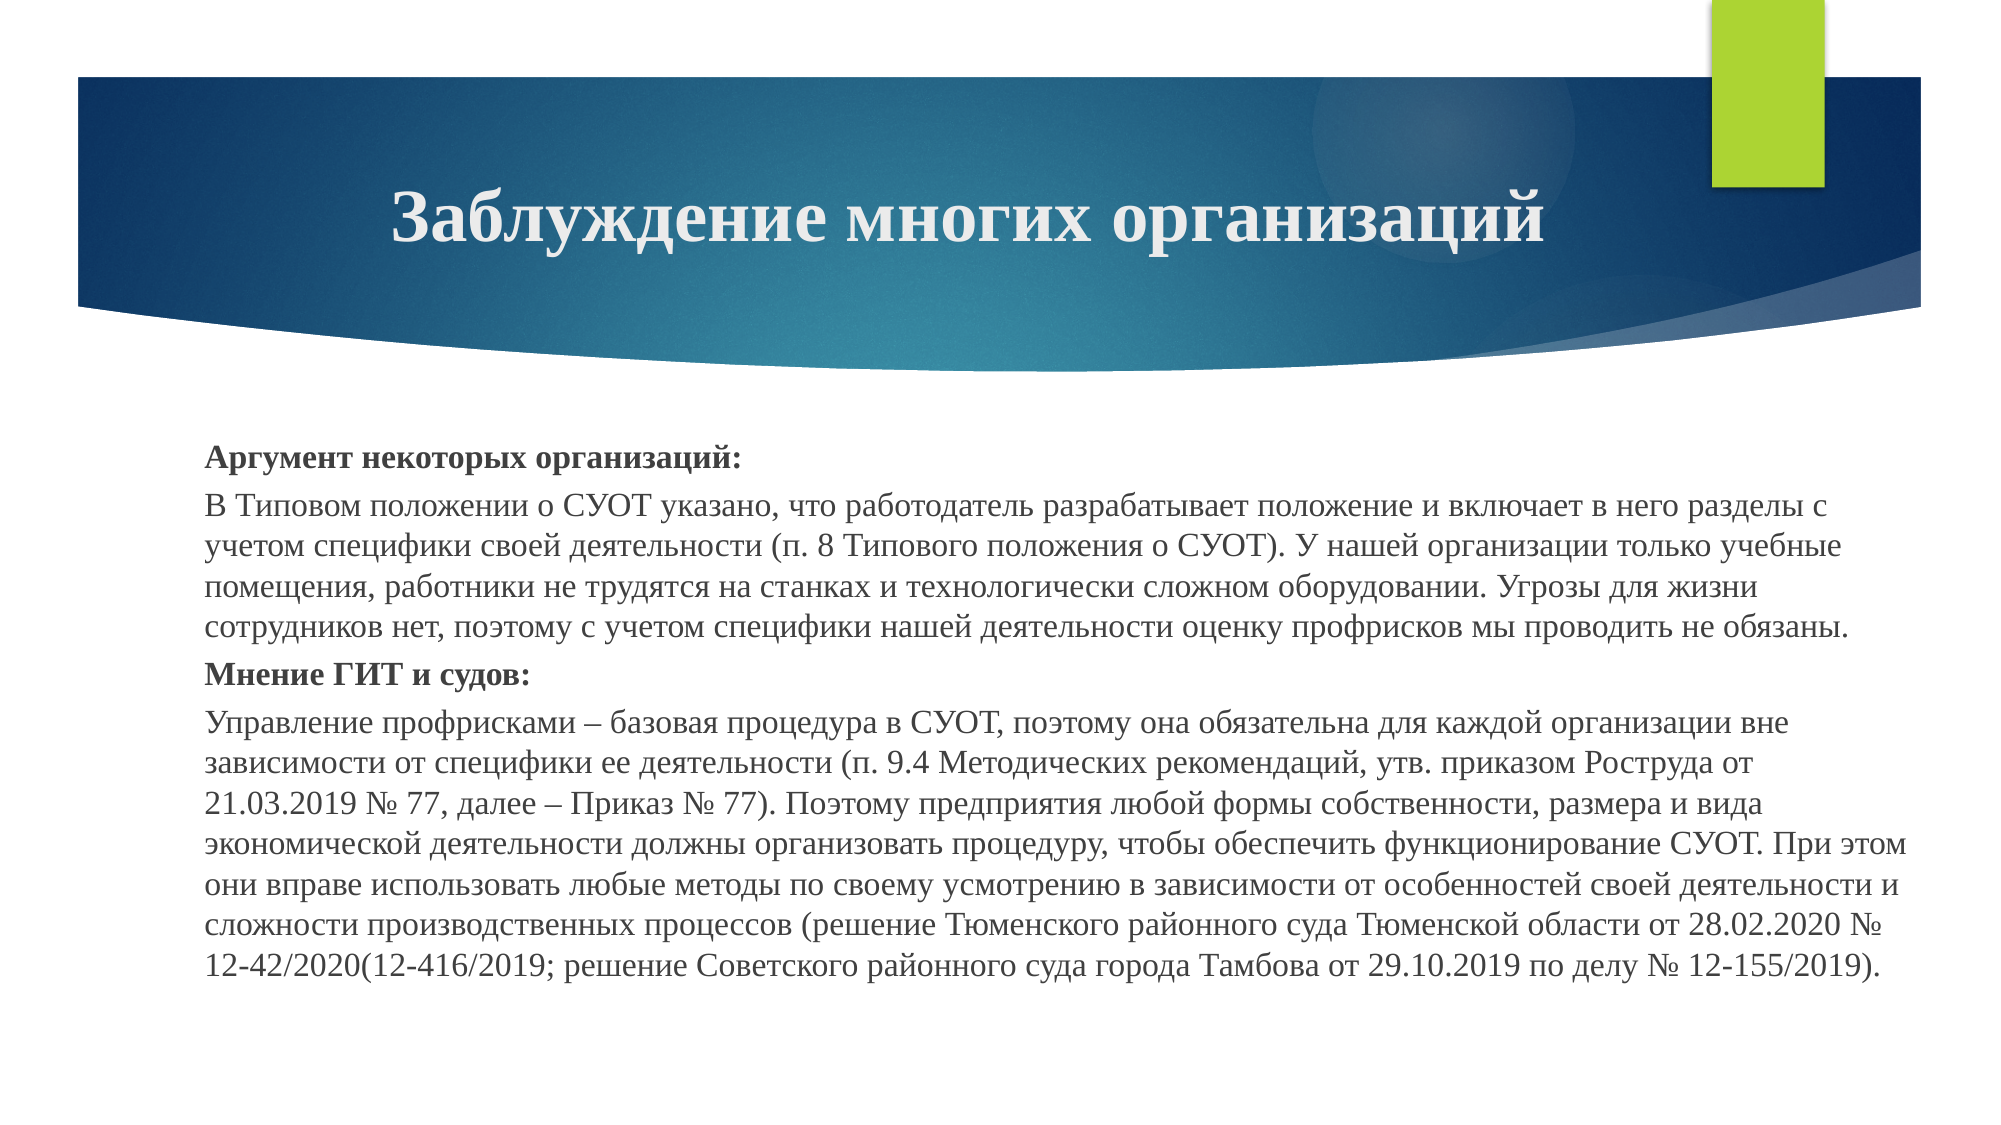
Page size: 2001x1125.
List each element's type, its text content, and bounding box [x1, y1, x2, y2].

list Аргумент некоторых организаций: В Типовом положении о СУОТ указано, что работодатель разрабатывает положение и включает в него разделы с учетом специфики своей деятельности (п. 8 Типового положения о СУОТ). У нашей организации только учебные помещения, работники не трудятся на станках и технологически сложном оборудовании. Угрозы для жизни сотрудников нет, поэтому с учетом специфики нашей деятельности оценку профрисков мы проводить не обязаны. Мнение ГИТ и судов: Управление профрисками – базовая процедура в СУОТ, поэтому она обязательна для каждой организации вне зависимости от специфики ее деятельности (п. 9.4 Методических рекомендаций, утв. приказом Роструда от 21.03.2019 № 77, далее – Приказ № 77). Поэтому предприятия любой формы собственности, размера и вида экономической деятельности должны организовать процедуру, чтобы обеспечить функционирование СУОТ. При этом они вправе использовать любые методы по своему усмотрению в зависимости от особенностей своей деятельности и сложности производственных процессов (решение Тюменского районного суда Тюменской области от 28.02.2020 № 12-42/2020(12-416/2019; решение Советского районного суда города Тамбова от 29.10.2019 по делу № 12-155/2019). [189, 427, 1927, 1047]
title Заблуждение многих организаций [375, 153, 1813, 270]
